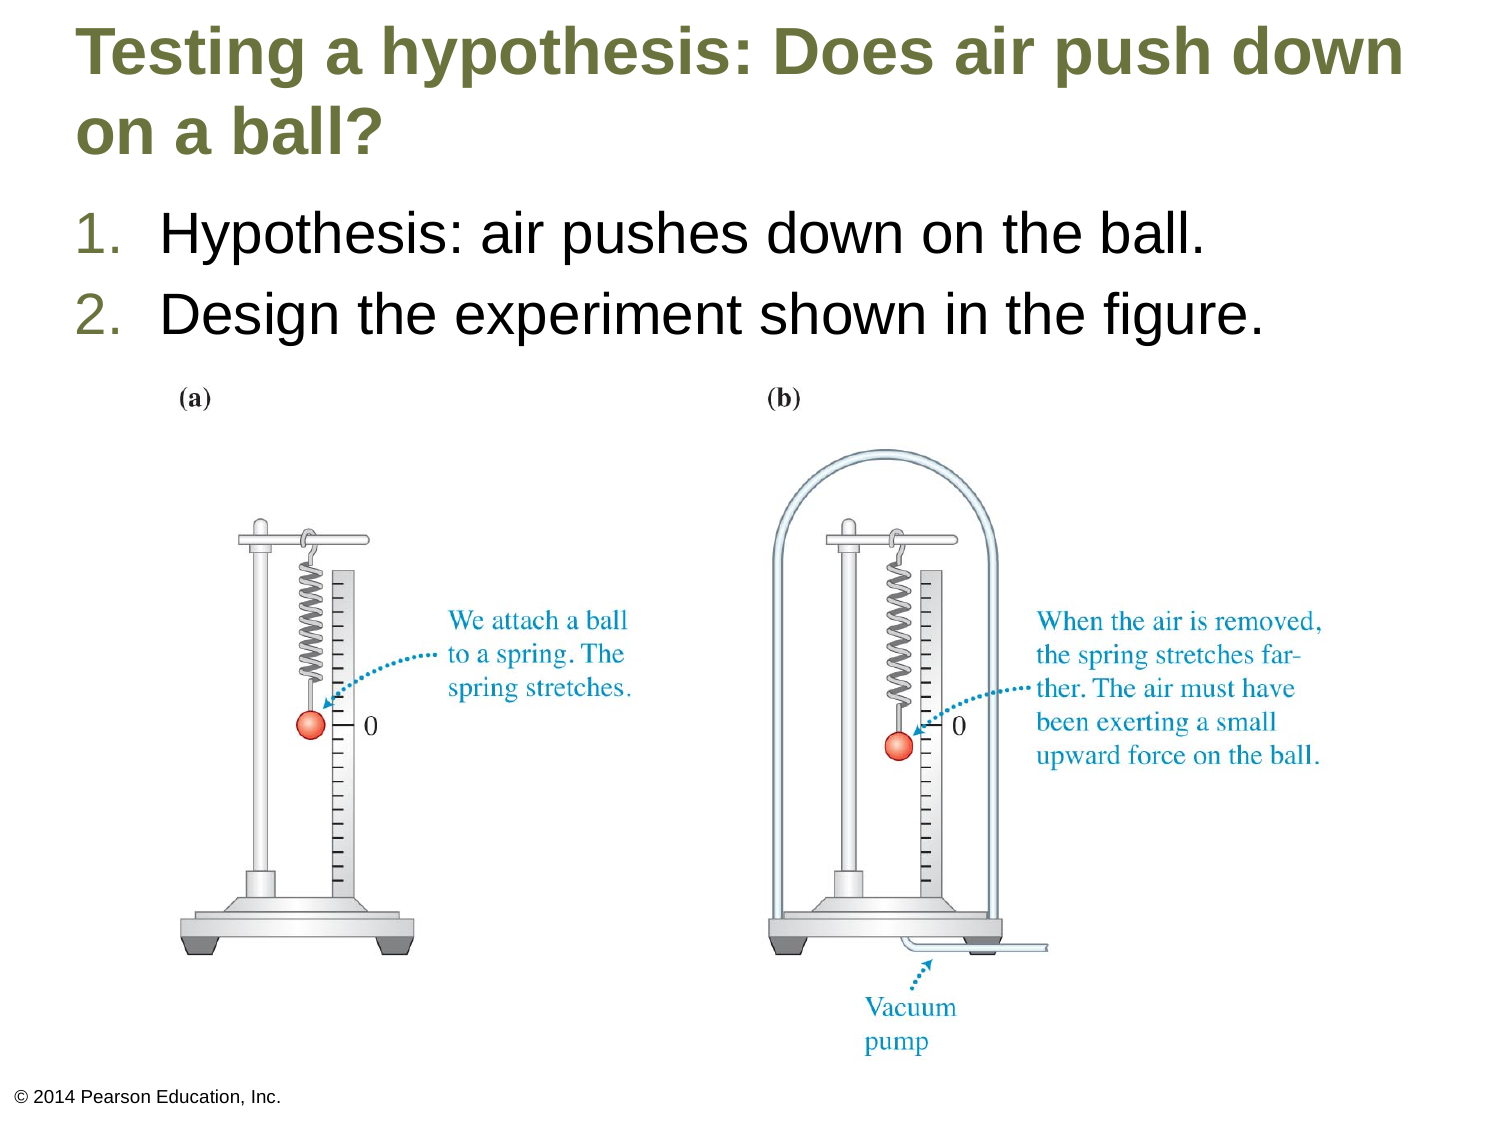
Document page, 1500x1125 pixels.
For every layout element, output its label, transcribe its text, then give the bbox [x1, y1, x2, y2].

footer © 2014 Pearson Education, Inc. [14, 1084, 900, 1115]
title Testing a hypothesis: Does air push down on a ball? [0, 0, 1500, 177]
list Hypothesis: air pushes down on the ball. Design the experiment shown in the figure. [59, 187, 1410, 1025]
picture [171, 378, 1329, 1061]
